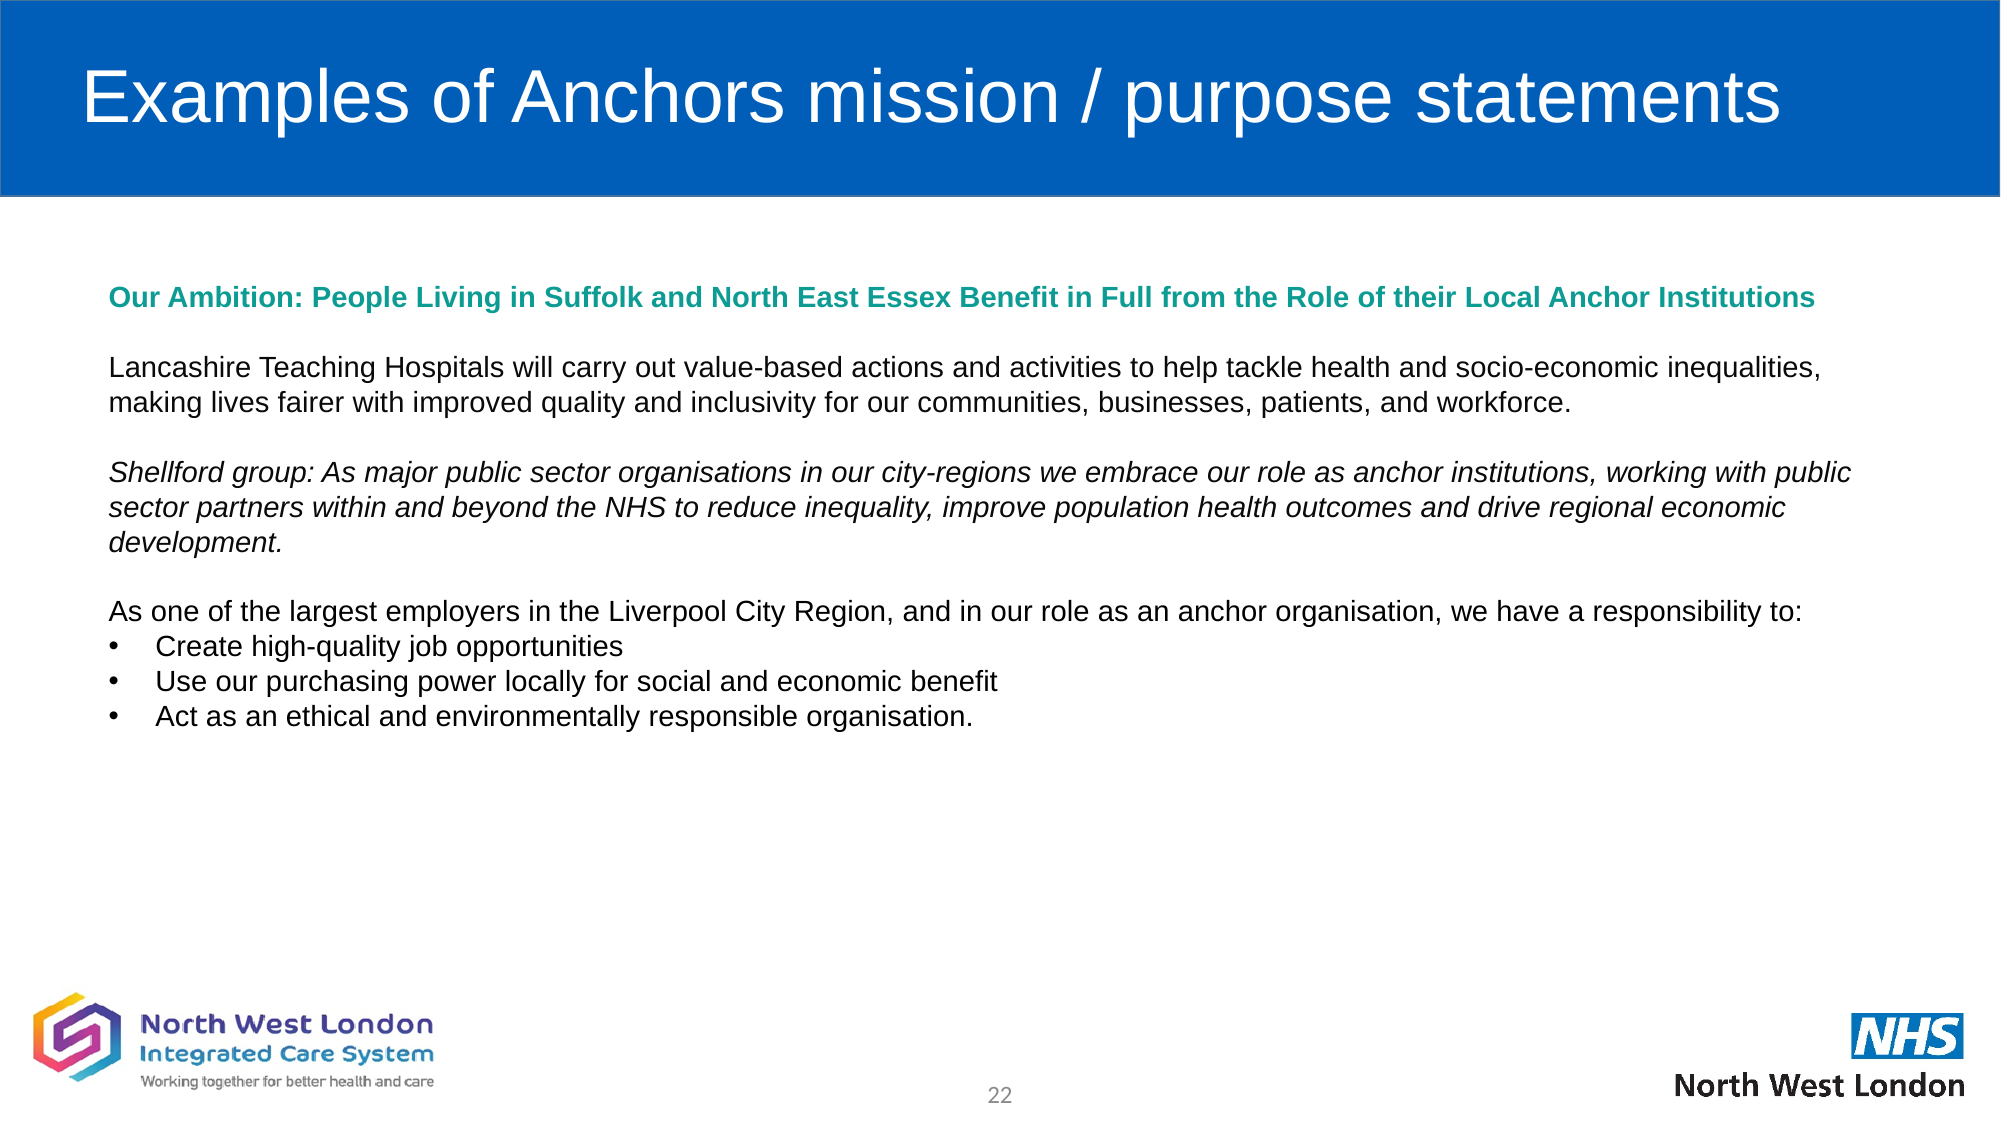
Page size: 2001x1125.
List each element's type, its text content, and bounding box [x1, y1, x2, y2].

text_box Our Ambition: People Living in Suffolk and North East Essex Benefit in Full from the Role of their Local Anchor Institutions Lancashire Teaching Hospitals will carry out value-based actions and activities to help tackle health and socio-economic inequalities, making lives fairer with improved quality and inclusivity for our communities, businesses, patients, and workforce. Shellford group: As major public sector organisations in our city-regions we embrace our role as anchor institutions, working with public sector partners within and beyond the NHS to reduce inequality, improve population health outcomes and drive regional economic development. As one of the largest employers in the Liverpool City Region, and in our role as an anchor organisation, we have a responsibility to: Create high-quality job opportunities Use our purchasing power locally for social and economic benefit Act as an ethical and environmentally responsible organisation. [93, 235, 1915, 740]
picture [31, 982, 437, 1099]
picture [1673, 1013, 1966, 1104]
title Examples of Anchors mission / purpose statements [66, 53, 1934, 143]
slide_number 22 [774, 1063, 1225, 1124]
